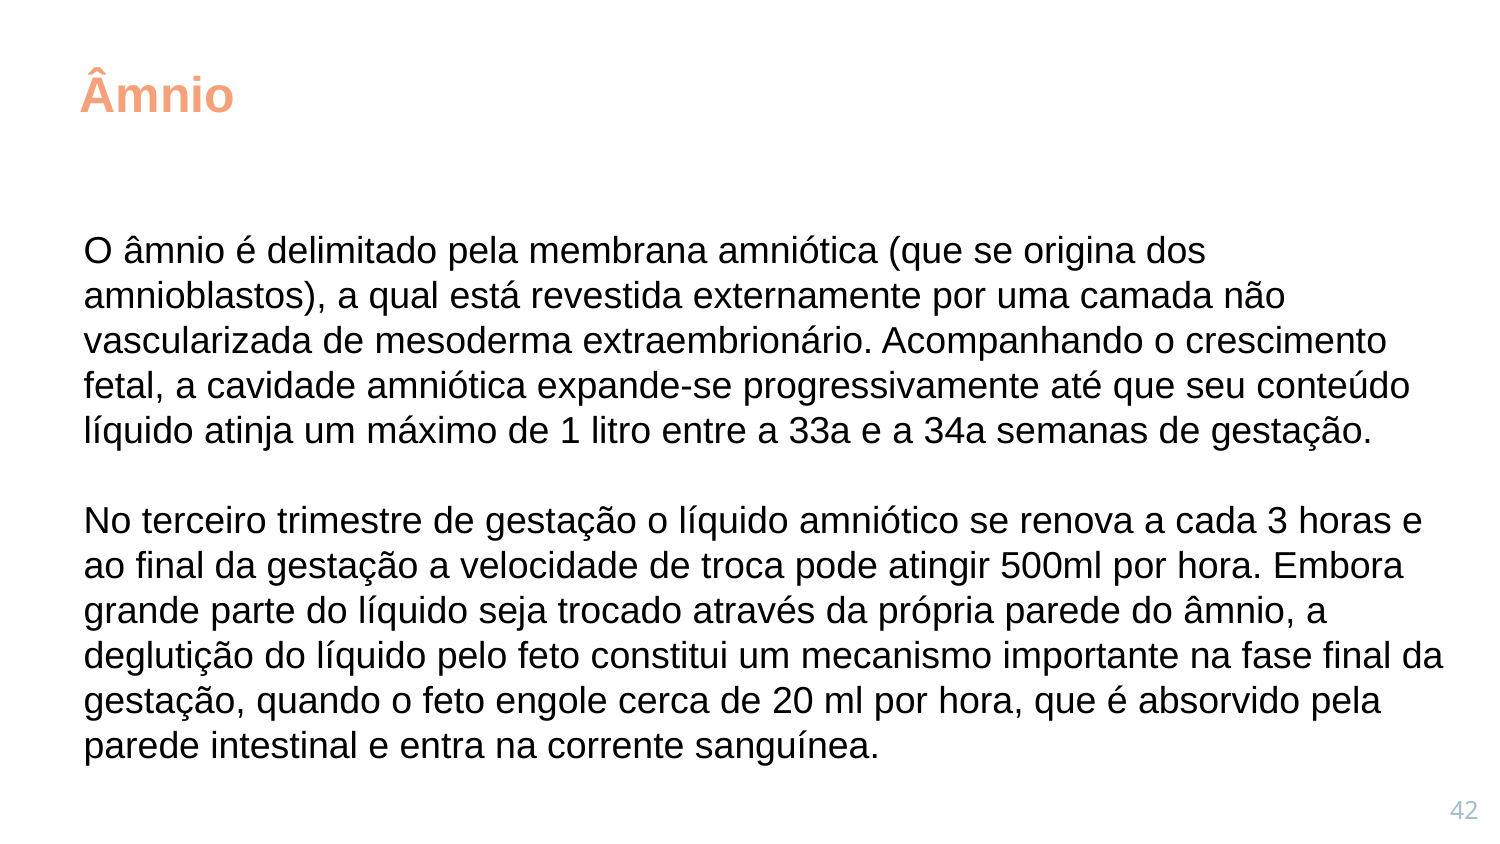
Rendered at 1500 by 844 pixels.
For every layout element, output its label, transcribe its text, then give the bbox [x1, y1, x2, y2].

text_box Âmnio [65, 55, 820, 130]
slide_number 42 [1416, 779, 1494, 844]
text_box O âmnio é delimitado pela membrana amniótica (que se origina dos amnioblastos), a qual está revestida externamente por uma camada não vascularizada de mesoderma extraembrionário. Acompanhando o crescimento fetal, a cavidade amniótica expande-se progressivamente até que seu conteúdo líquido atinja um máximo de 1 litro entre a 33a e a 34a semanas de gestação. No terceiro trimestre de gestação o líquido amniótico se renova a cada 3 horas e ao final da gestação a velocidade de troca pode atingir 500ml por hora. Embora grande parte do líquido seja trocado através da própria parede do âmnio, a deglutição do líquido pelo feto constitui um mecanismo importante na fase final da gestação, quando o feto engole cerca de 20 ml por hora, que é absorvido pela parede intestinal e entra na corrente sanguínea. [68, 218, 1473, 774]
